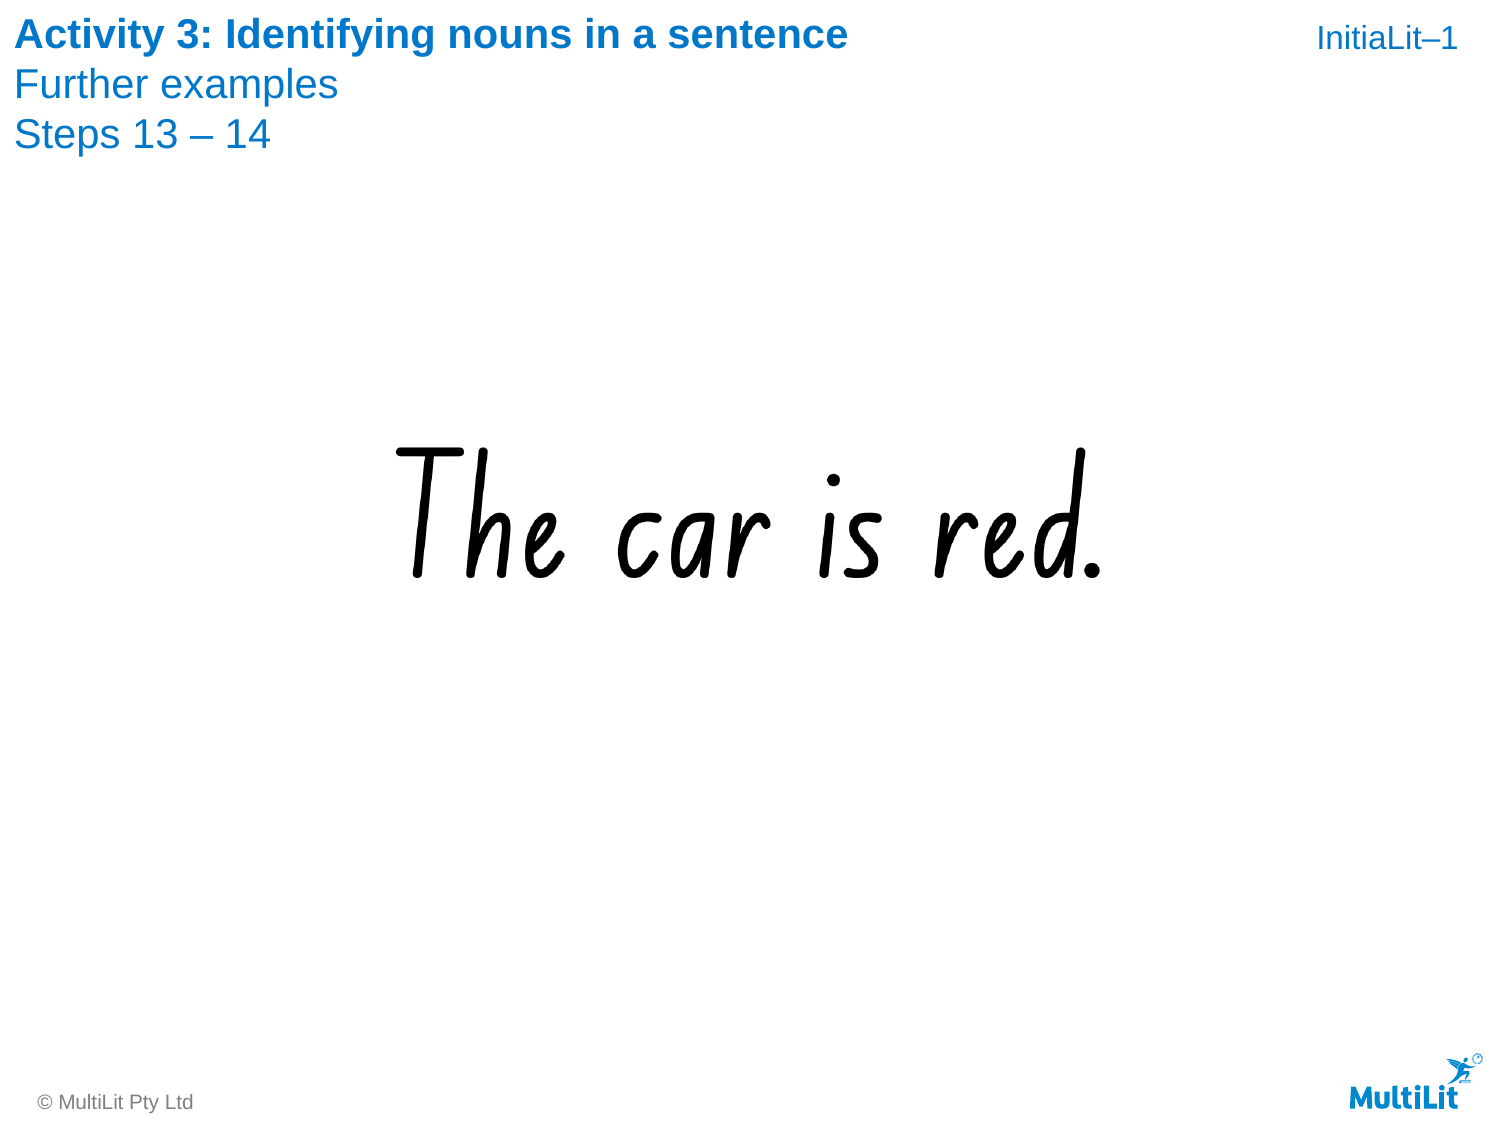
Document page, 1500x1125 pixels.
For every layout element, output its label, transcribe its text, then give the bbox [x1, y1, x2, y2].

picture [379, 433, 1121, 593]
picture [1471, 1053, 1483, 1068]
text_box Activity 3: Identifying nouns in a sentence Further examples Steps 13 – 14 [0, 0, 1014, 165]
